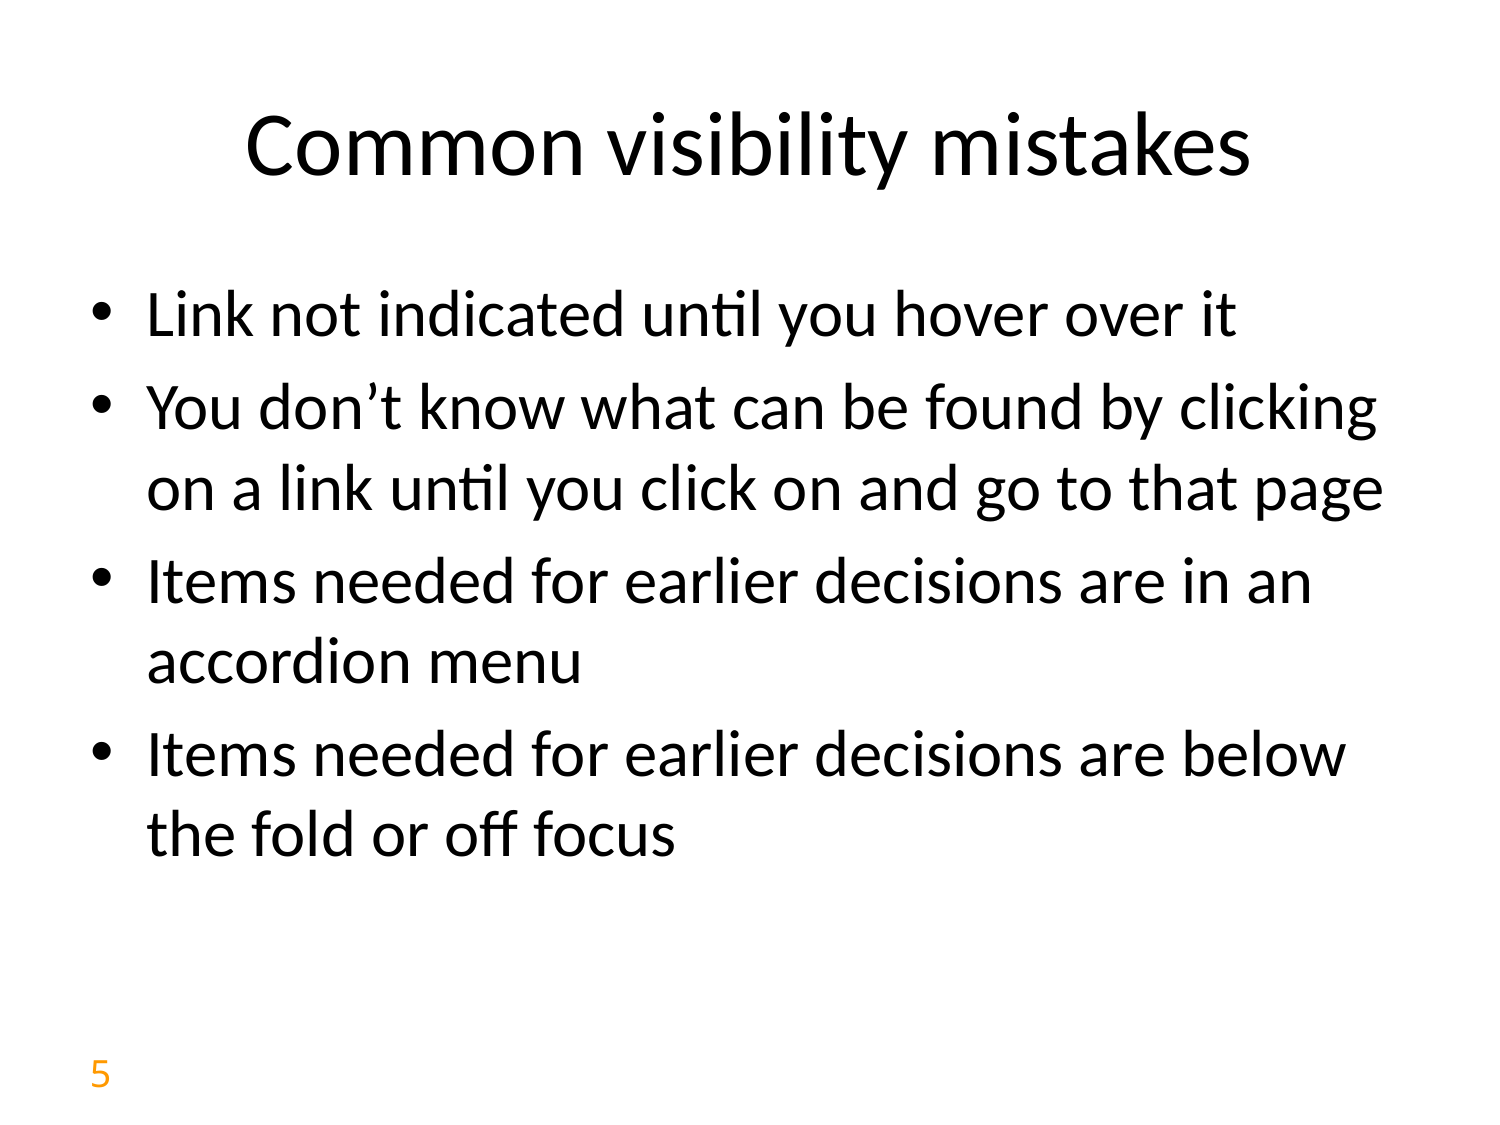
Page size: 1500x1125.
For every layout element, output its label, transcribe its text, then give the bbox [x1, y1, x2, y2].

title Common visibility mistakes [75, 45, 1425, 233]
list Link not indicated until you hover over it You don’t know what can be found by clicking on a link until you click on and go to that page Items needed for earlier decisions are in an accordion menu Items needed for earlier decisions are below the fold or off focus [75, 262, 1425, 1005]
text_box 5 [75, 1042, 425, 1103]
